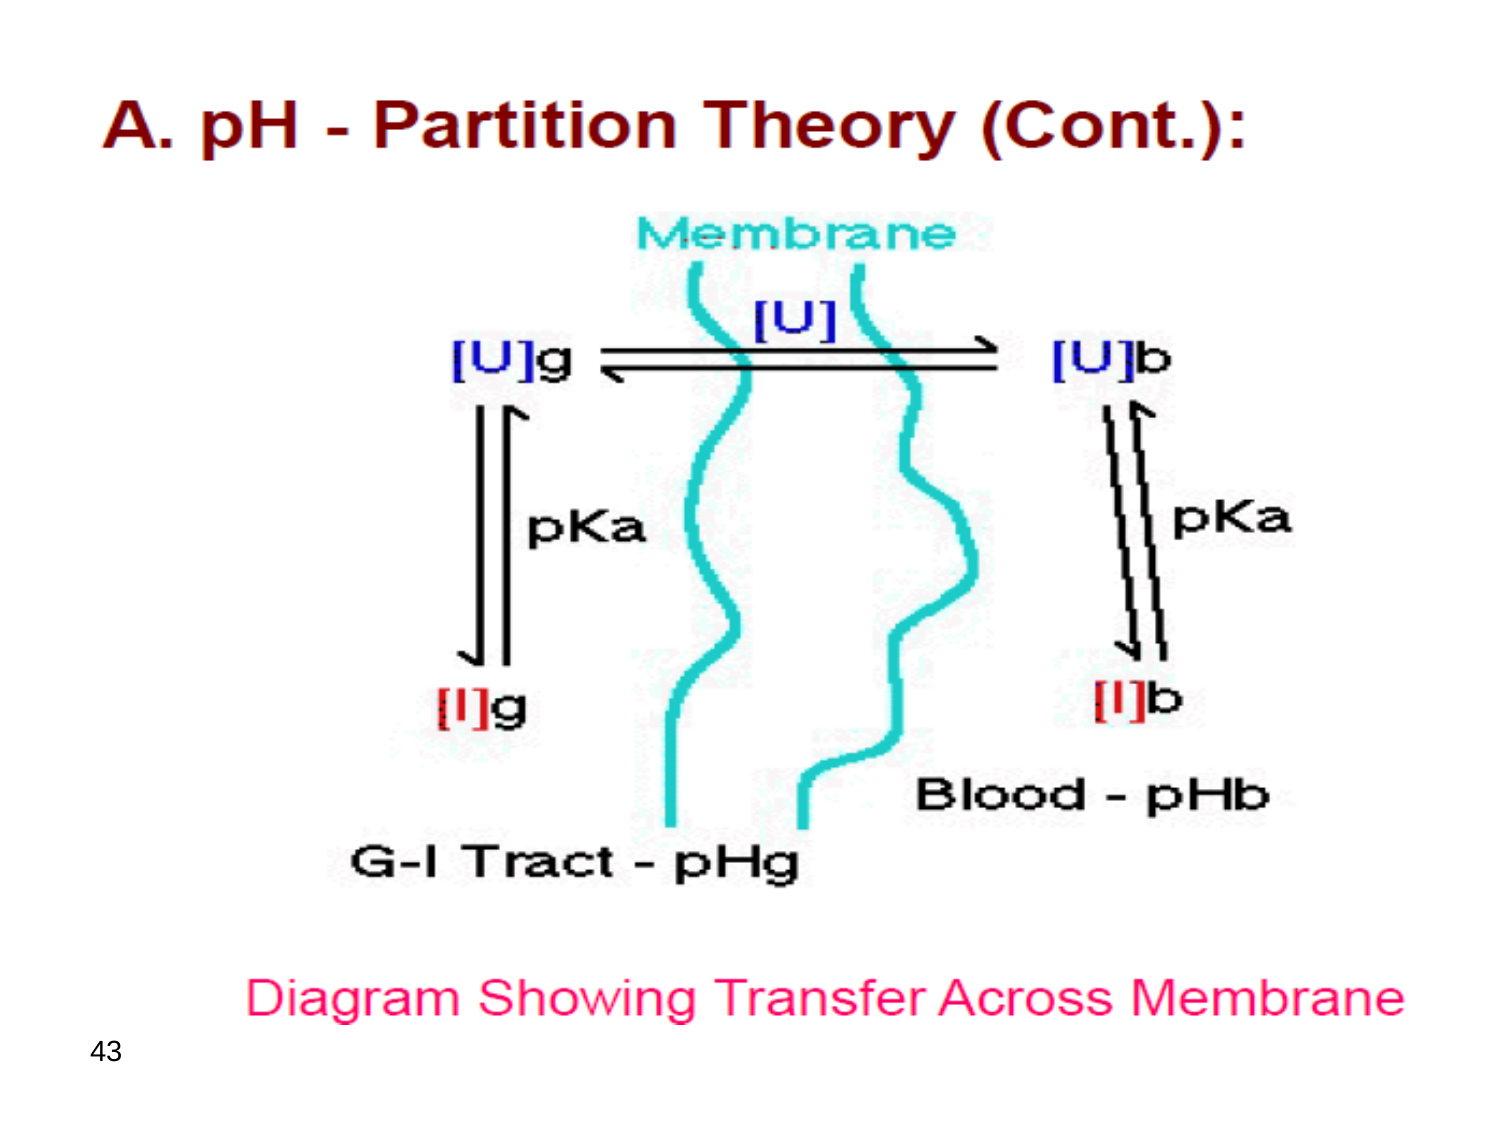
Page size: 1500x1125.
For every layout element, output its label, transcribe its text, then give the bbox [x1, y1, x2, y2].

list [87, 99, 1426, 1026]
slide_number 43 [74, 1024, 426, 1103]
